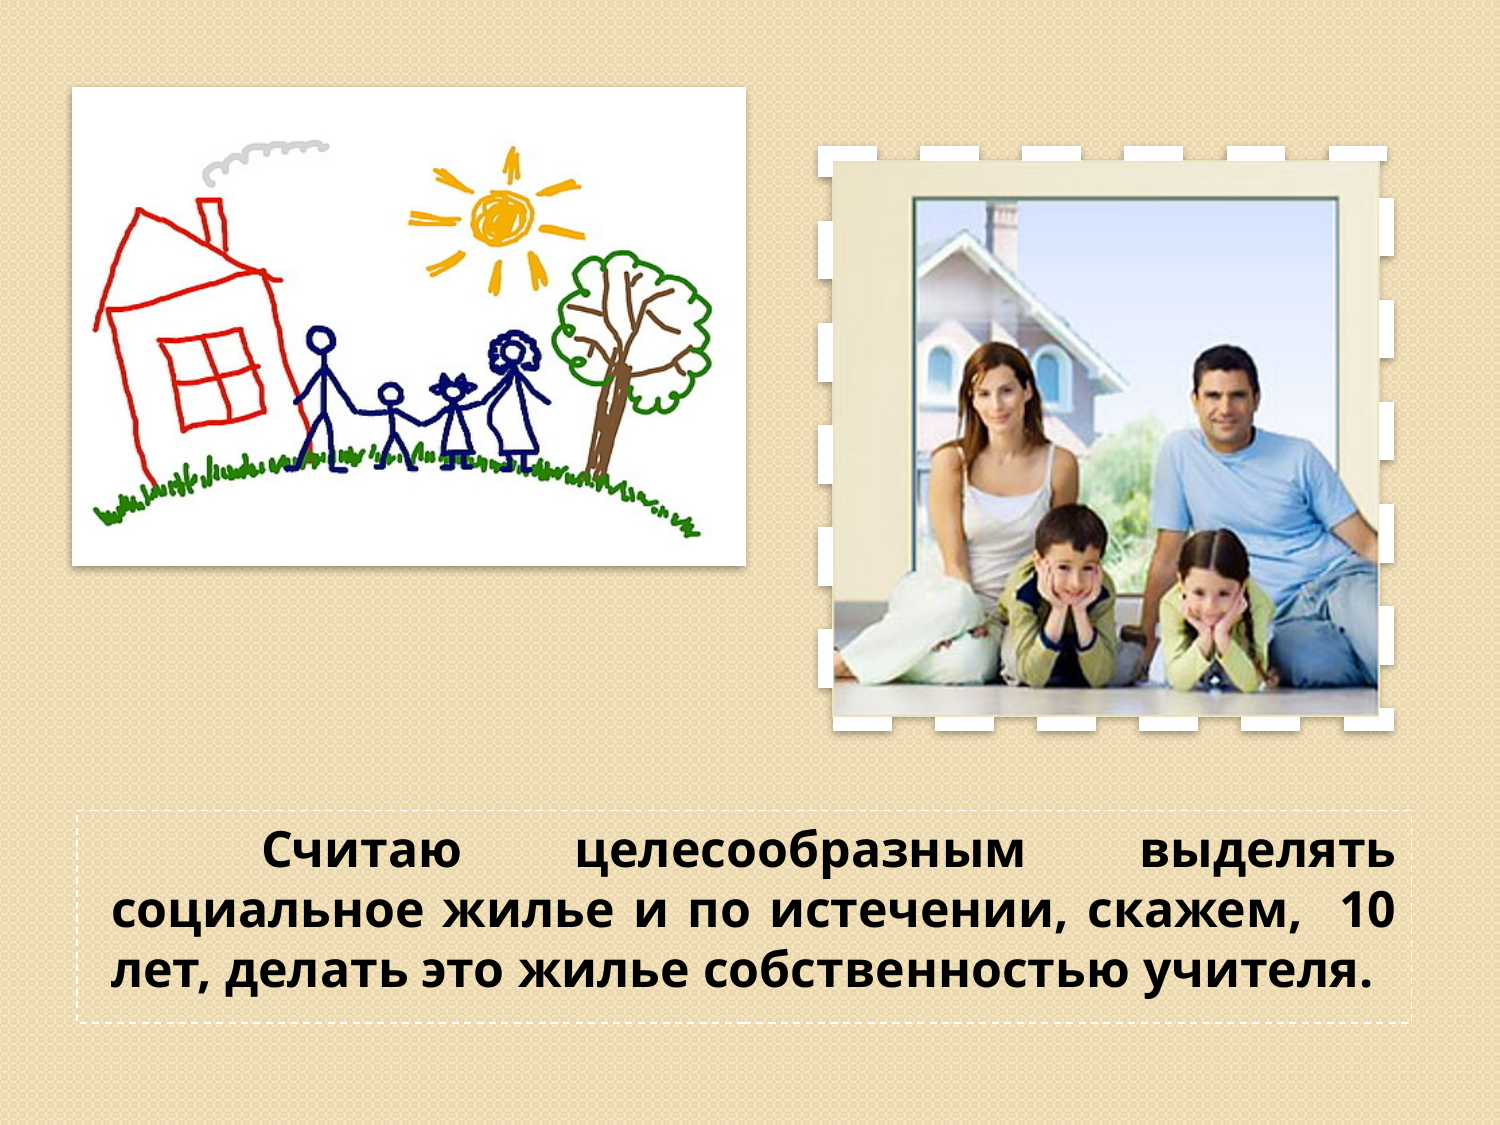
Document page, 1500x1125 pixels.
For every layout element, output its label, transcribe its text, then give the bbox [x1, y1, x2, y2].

list Считаю целесообразным выделять социальное жилье и по истечении, скажем, 10 лет, делать это жилье собственностью учителя. [76, 810, 1412, 1024]
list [832, 160, 1380, 717]
picture [86, 101, 732, 552]
